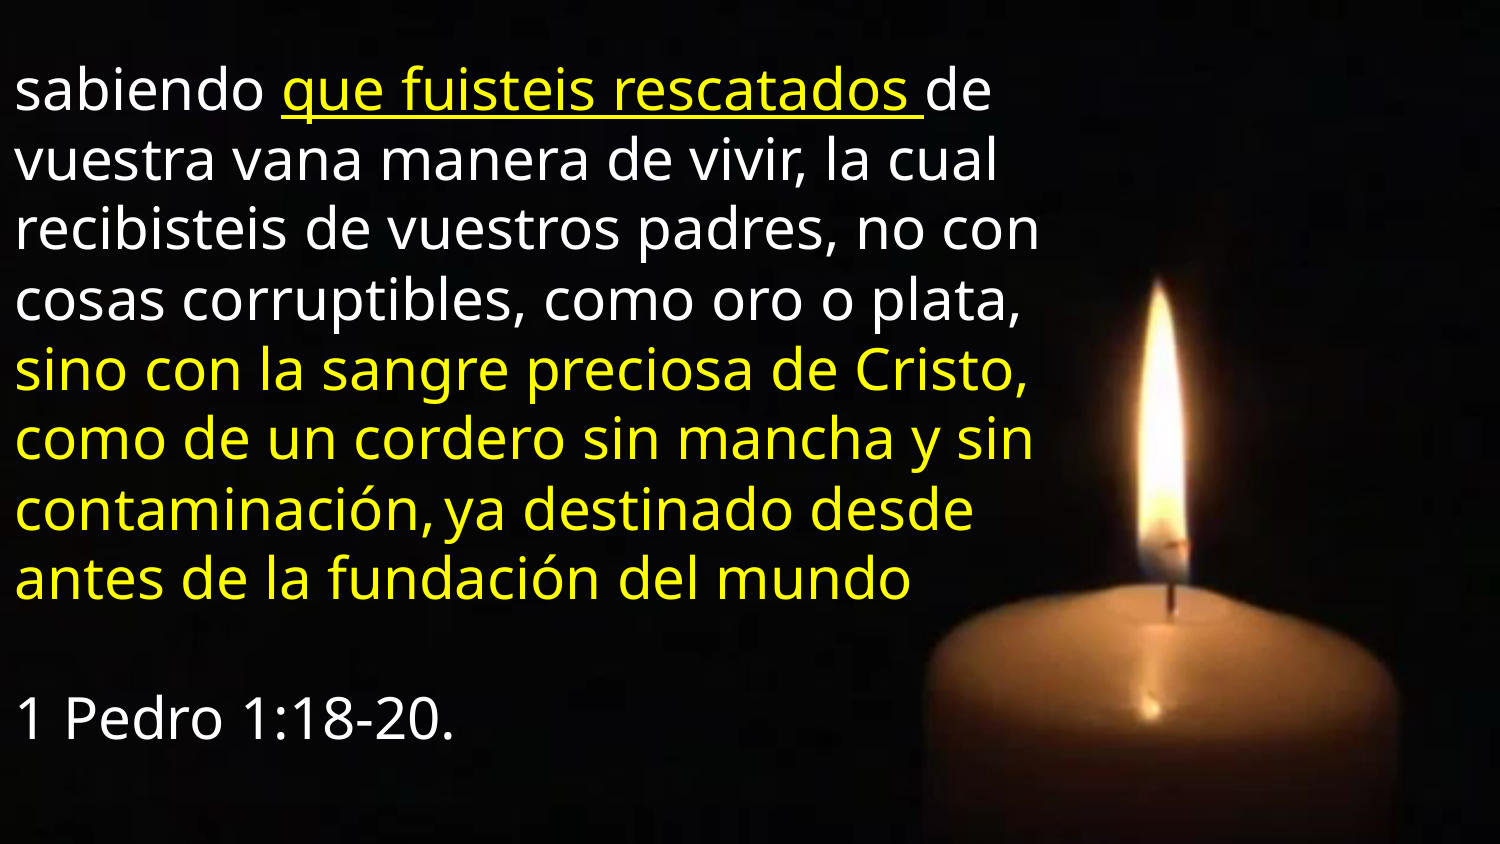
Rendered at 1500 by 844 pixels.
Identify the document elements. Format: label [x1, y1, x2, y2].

text_box [0, 0, 1500, 844]
